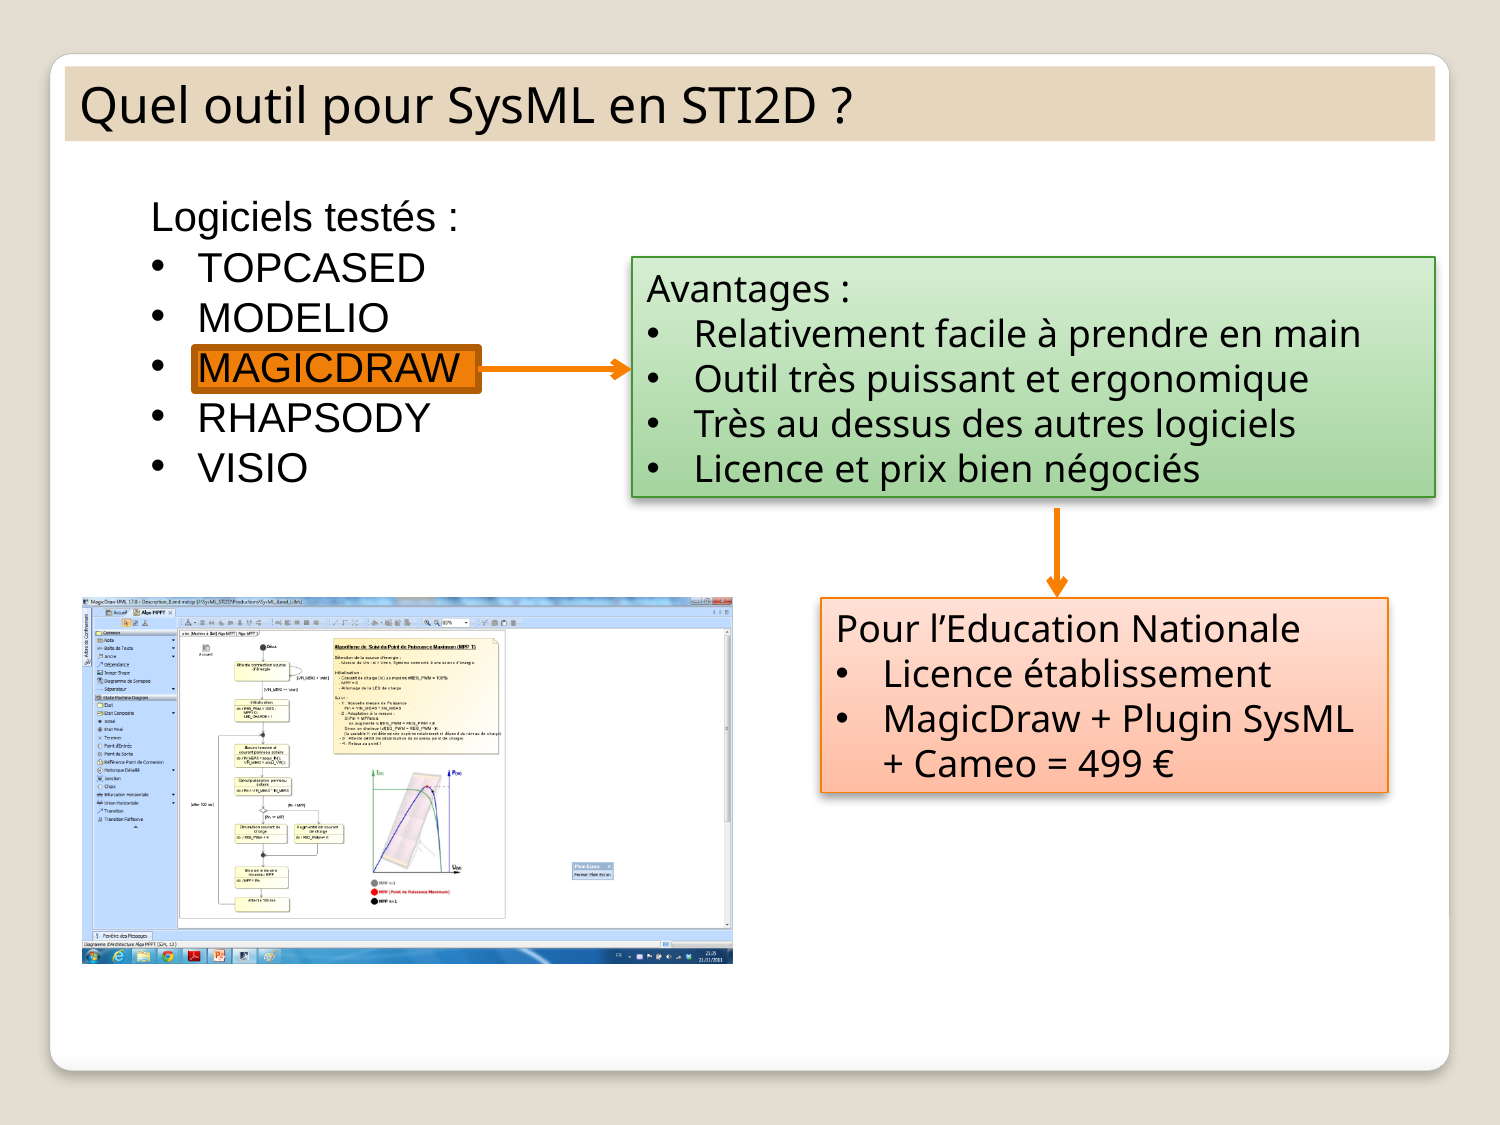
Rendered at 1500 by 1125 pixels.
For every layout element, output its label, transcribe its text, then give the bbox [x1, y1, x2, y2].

picture [82, 597, 733, 964]
text_box Logiciels testés : TOPCASED MODELIO MAGICDRAW RHAPSODY VISIO [135, 182, 511, 498]
text_box Quel outil pour SysML en STI2D ? [64, 66, 1436, 142]
text_box Avantages : Relativement facile à prendre en main Outil très puissant et ergonomique Très au dessus des autres logiciels Licence et prix bien négociés [631, 256, 1436, 498]
text_box Pour l’Education Nationale Licence établissement MagicDraw + Plugin SysML + Cameo = 499 € [820, 597, 1389, 793]
